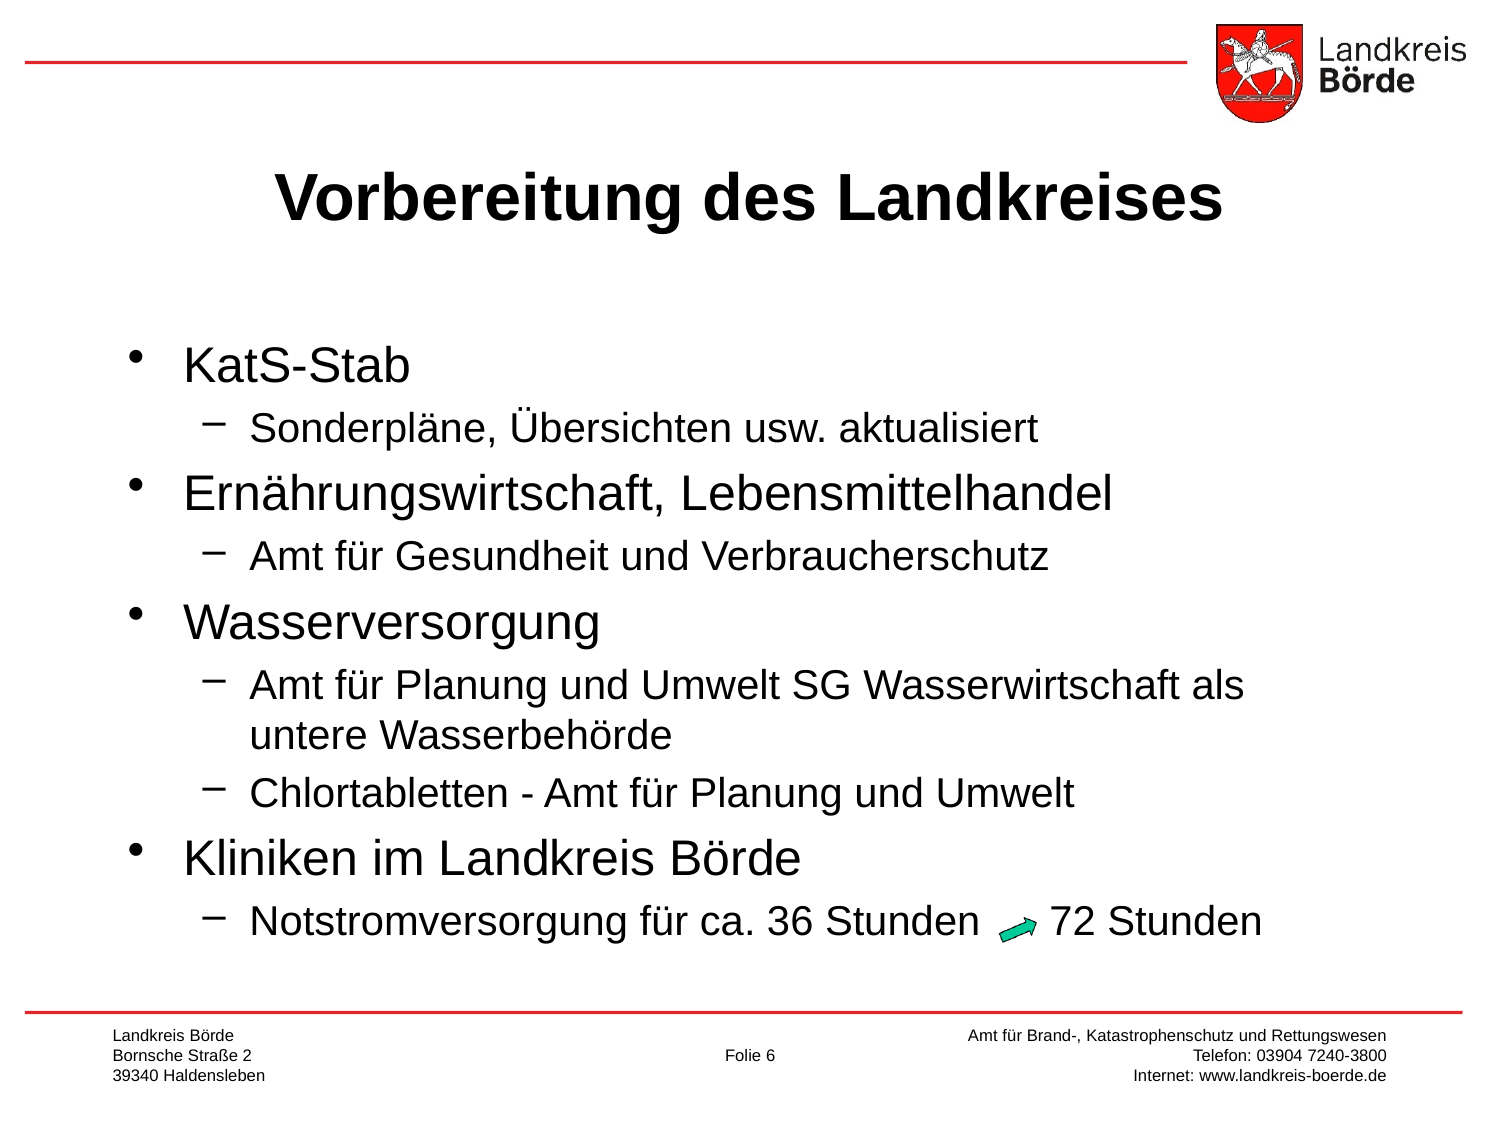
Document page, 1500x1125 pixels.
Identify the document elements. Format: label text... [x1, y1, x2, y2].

picture [1216, 24, 1466, 123]
picture [997, 916, 1037, 944]
list KatS-Stab Sonderpläne, Übersichten usw. aktualisiert Ernährungswirtschaft, Lebensmittelhandel Amt für Gesundheit und Verbraucherschutz Wasserversorgung Amt für Planung und Umwelt SG Wasserwirtschaft als untere Wasserbehörde Chlortabletten - Amt für Planung und Umwelt Kliniken im Landkreis Börde Notstromversorgung für ca. 36 Stunden 72 Stunden [112, 324, 1388, 1000]
title Vorbereitung des Landkreises [112, 99, 1388, 288]
